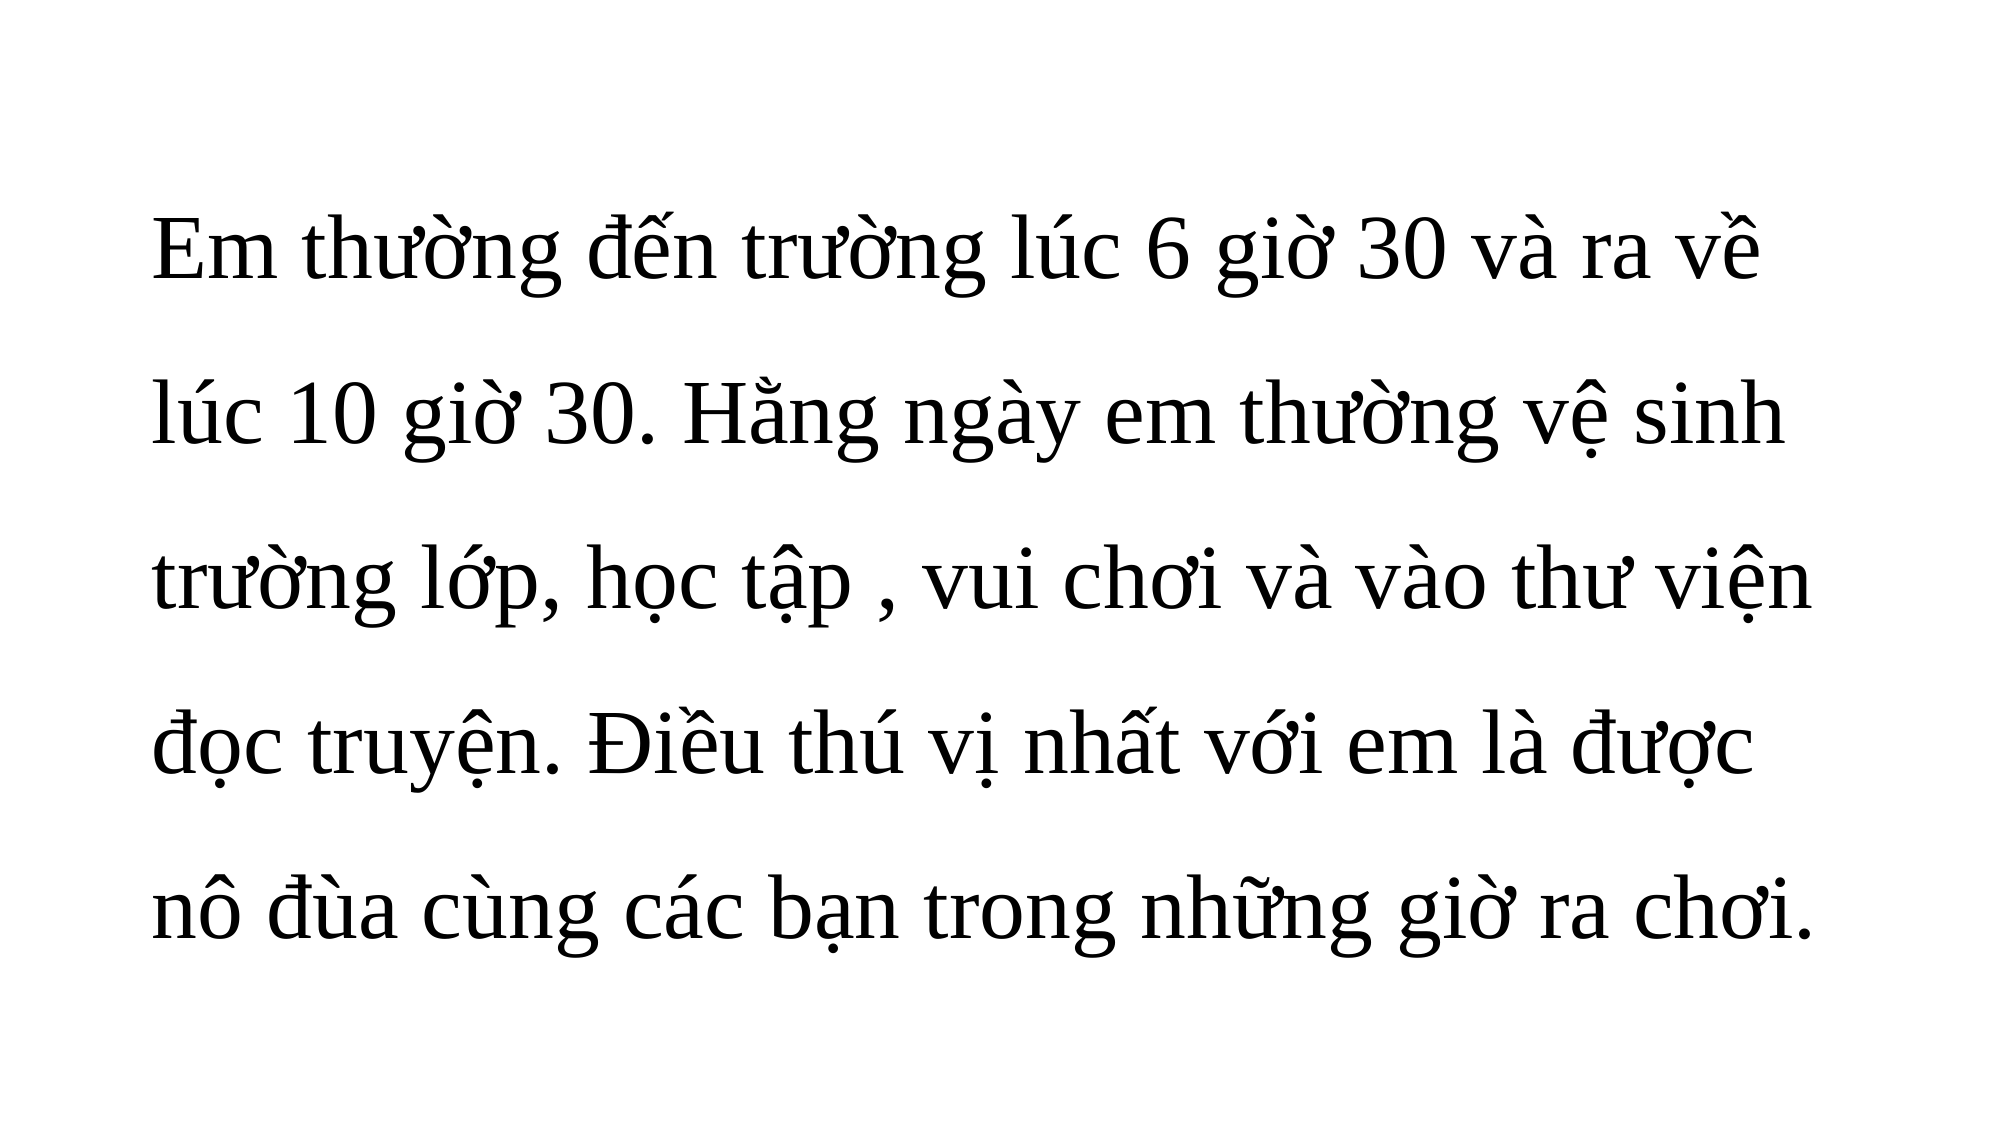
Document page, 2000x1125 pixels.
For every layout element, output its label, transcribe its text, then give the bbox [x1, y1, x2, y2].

text_box Em thường đến trường lúc 6 giờ 30 và ra về lúc 10 giờ 30. Hằng ngày em thường vệ sinh trường lớp, học tập , vui chơi và vào thư viện đọc truyện. Điều thú vị nhất với em là được nô đùa cùng các bạn trong những giờ ra chơi. [137, 125, 1888, 965]
